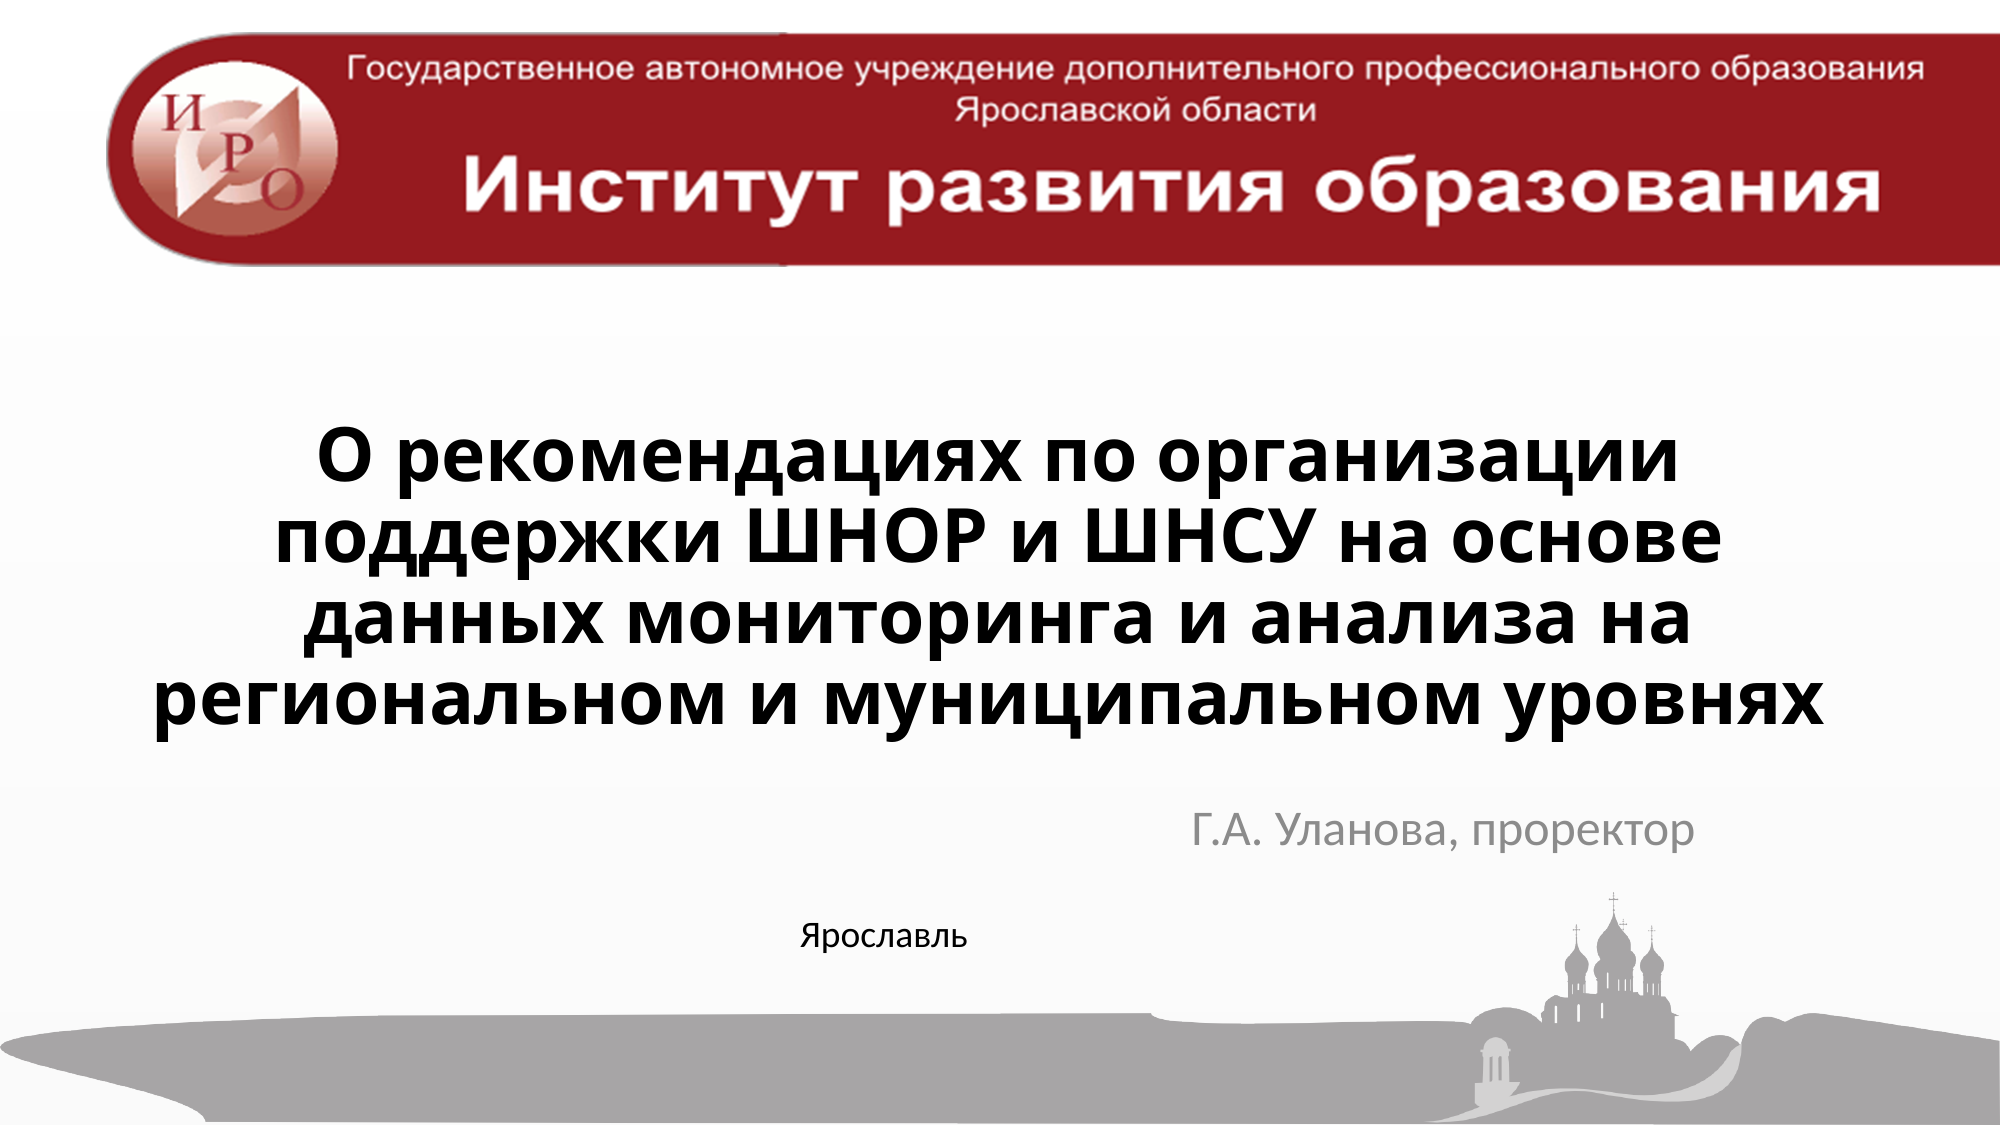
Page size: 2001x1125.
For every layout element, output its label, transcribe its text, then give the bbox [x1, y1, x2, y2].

picture [0, 892, 2000, 1125]
picture [106, 31, 2000, 268]
list Г.А. Уланова, проректор [1176, 794, 1910, 877]
title О рекомендациях по организации поддержки ШНОР и ШНСУ на основе данных мониторинга и анализа на региональном и муниципальном уровнях [136, 280, 1862, 749]
